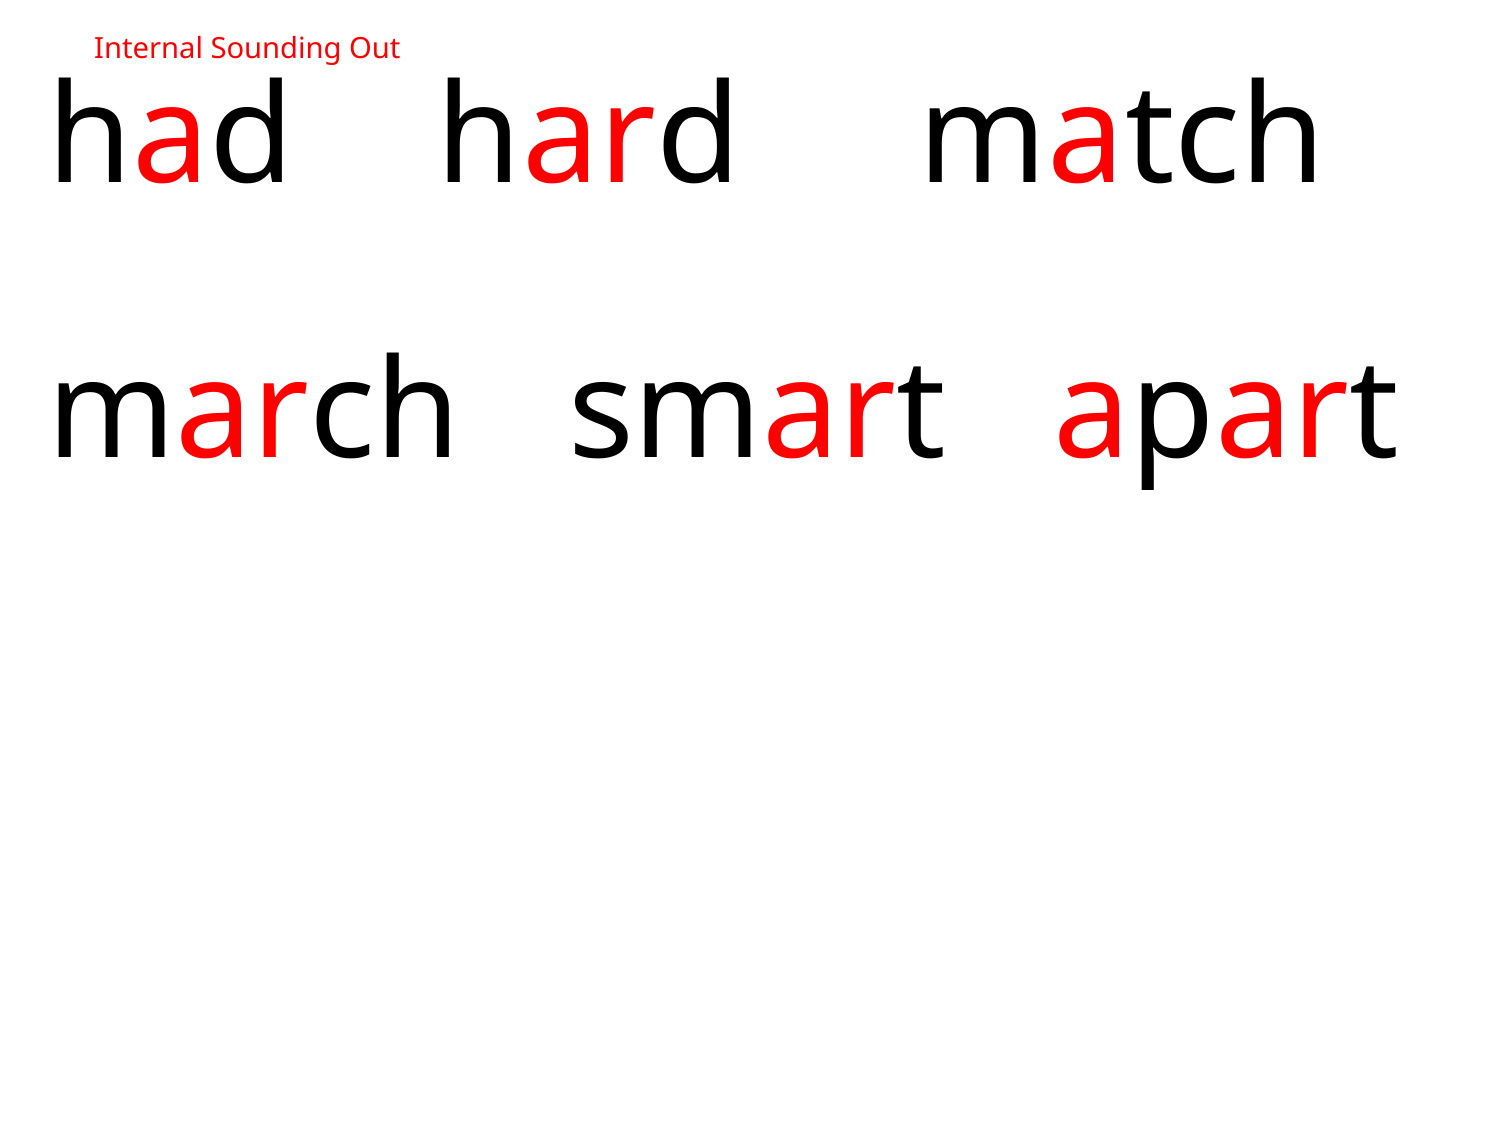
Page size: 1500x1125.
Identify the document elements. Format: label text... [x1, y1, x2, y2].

text_box Internal Sounding Out [79, 21, 423, 72]
text_box had hard match march smart apart [32, 37, 1467, 767]
